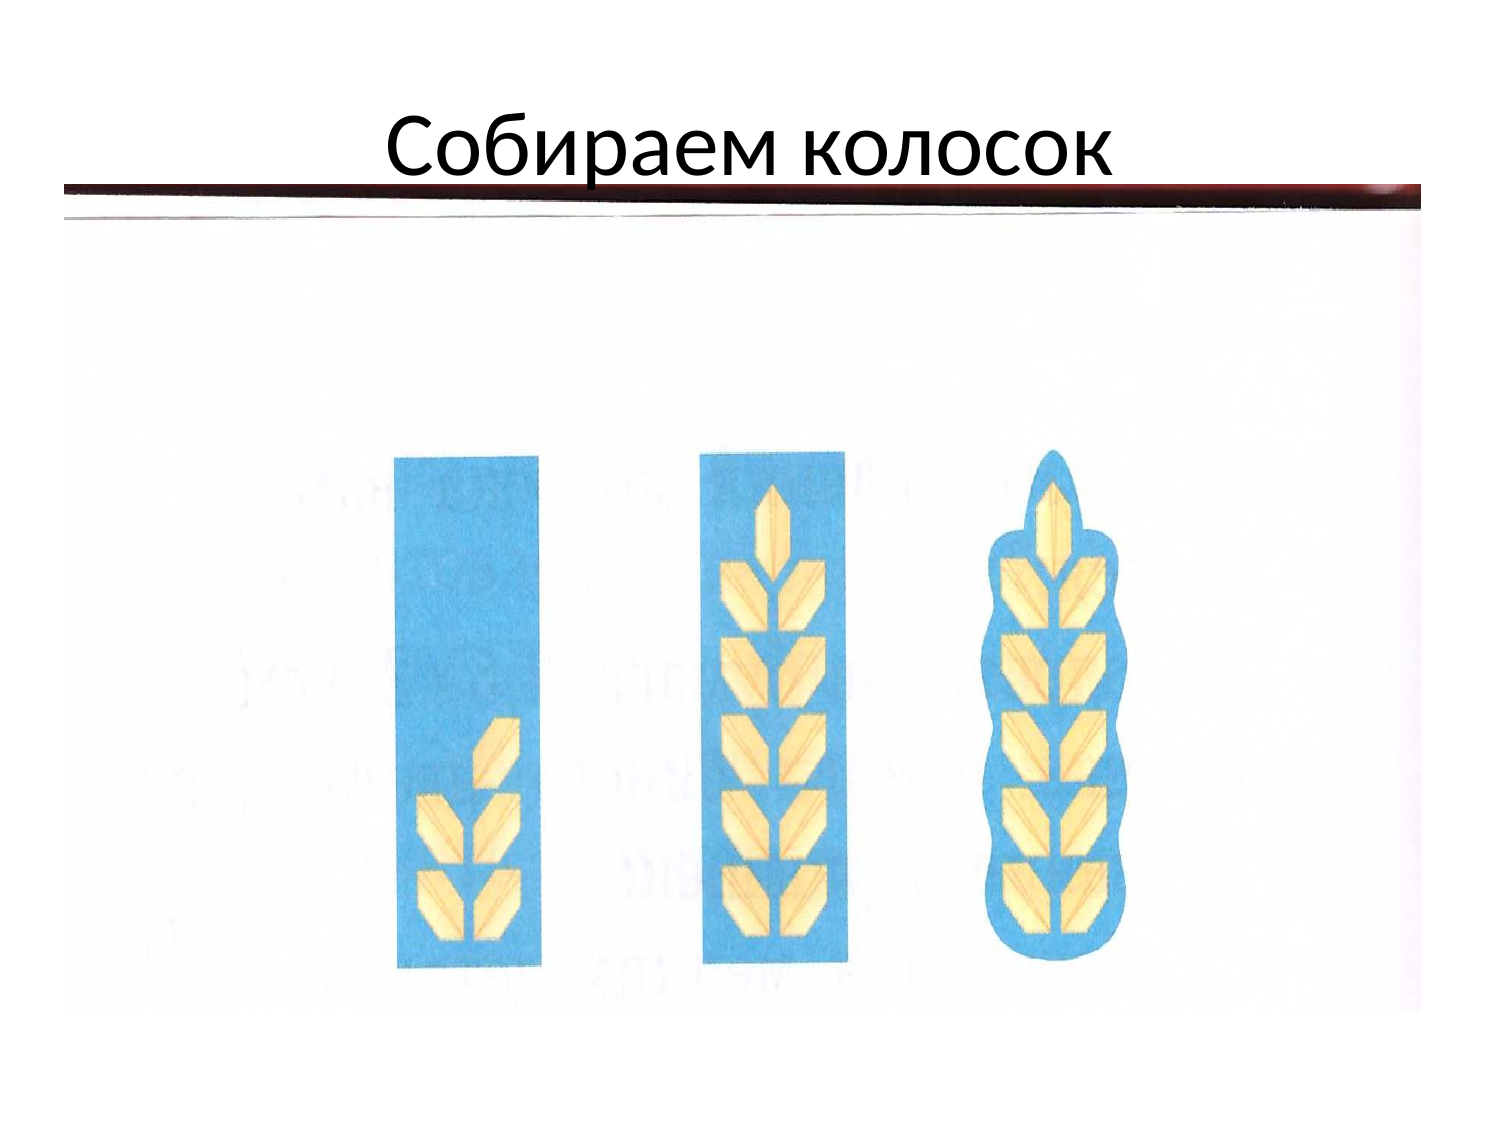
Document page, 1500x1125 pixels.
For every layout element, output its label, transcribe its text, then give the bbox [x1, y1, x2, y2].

picture [64, 184, 1421, 1012]
title Собираем колосок [75, 45, 1425, 189]
